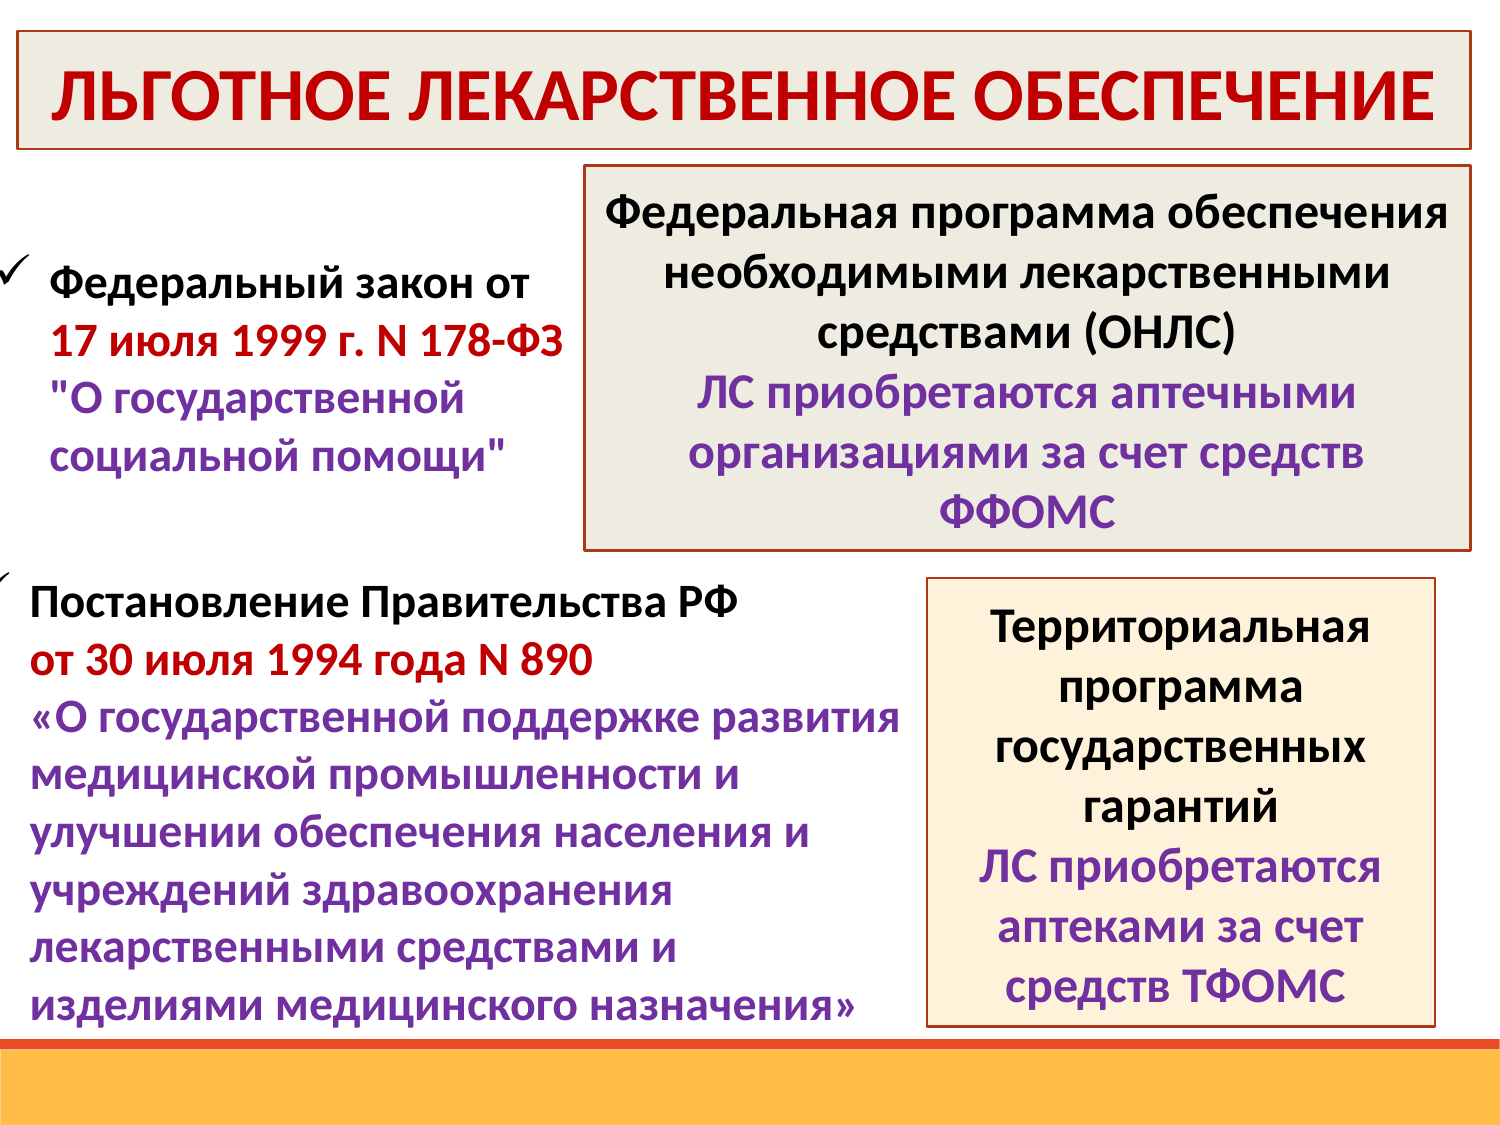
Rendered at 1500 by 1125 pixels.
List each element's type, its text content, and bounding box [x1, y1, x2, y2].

text_box Постановление Правительства РФ от 30 июля 1994 года N 890 «О государственной поддержке развития медицинской промышленности и улучшении обеспечения населения и учреждений здравоохранения лекарственными средствами и изделиями медицинского назначения» [0, 562, 928, 1037]
text_box Территориальная программа государственных гарантий ЛС приобретаются аптеками за счет средств ТФОМС [926, 577, 1436, 1028]
text_box Федеральная программа обеспечения необходимыми лекарственными средствами (ОНЛС) ЛС приобретаются аптечными организациями за счет средств ФФОМС [583, 164, 1472, 552]
text_box Федеральный закон от 17 июля 1999 г. N 178-ФЗ "О государственной социальной помощи" [0, 243, 583, 489]
text_box ЛЬГОТНОЕ ЛЕКАРСТВЕННОЕ ОБЕСПЕЧЕНИЕ [16, 30, 1472, 150]
